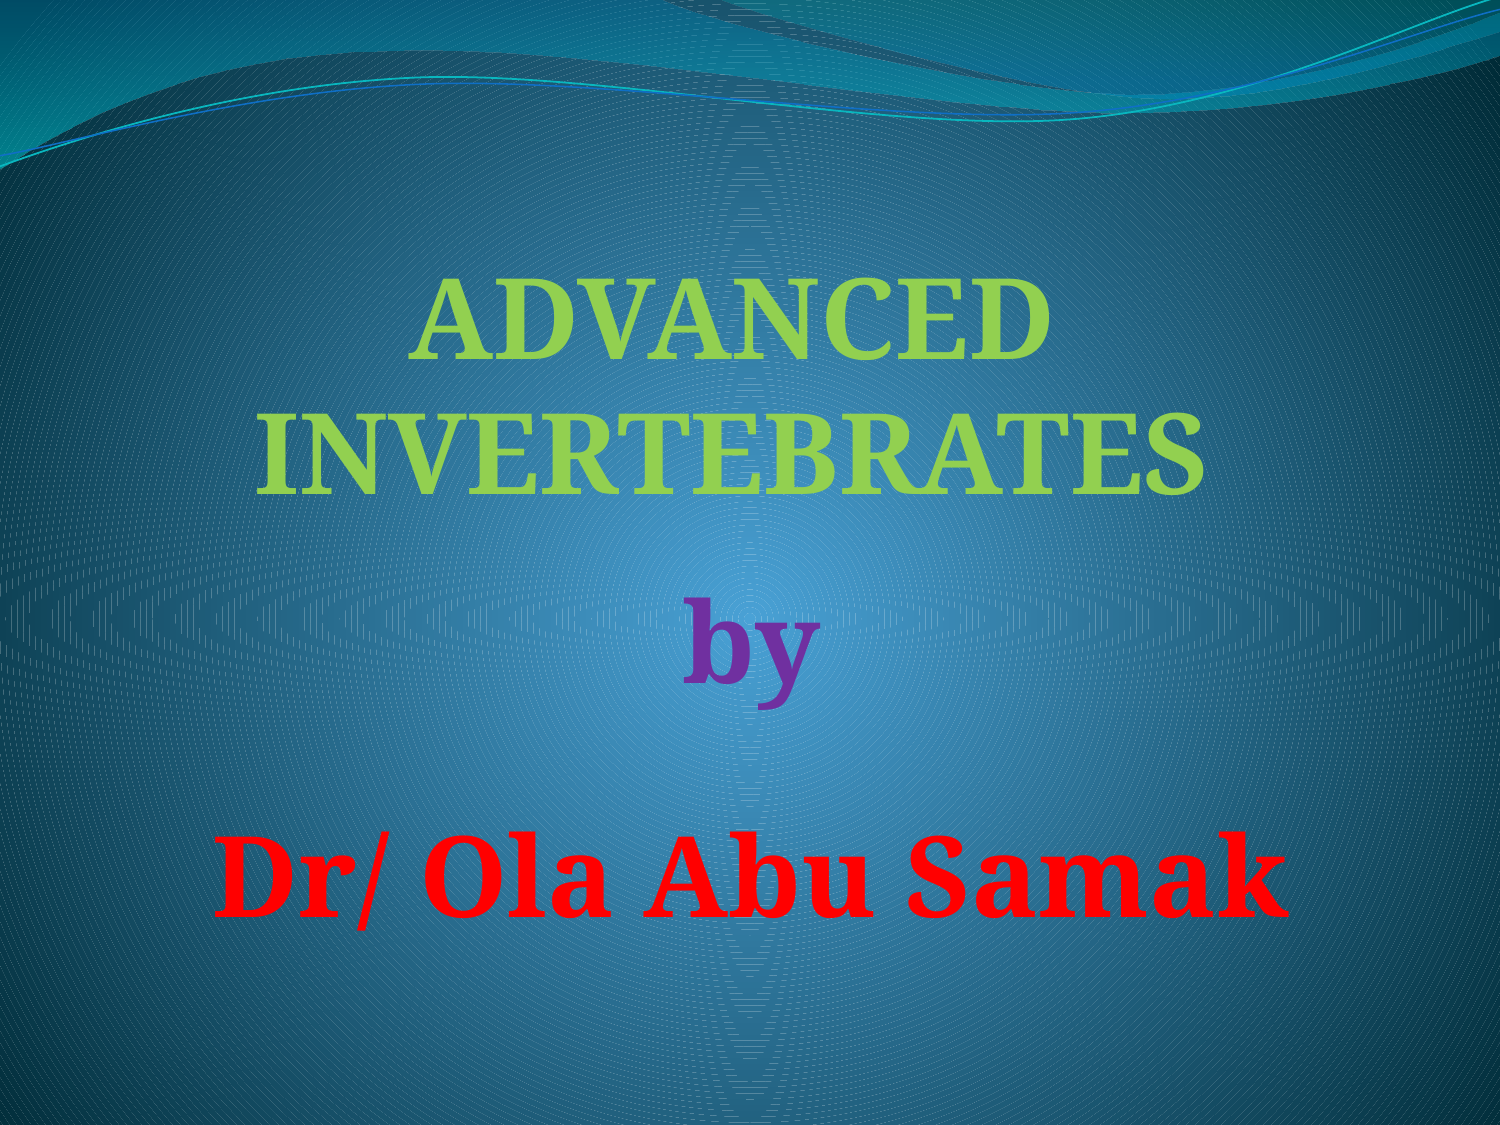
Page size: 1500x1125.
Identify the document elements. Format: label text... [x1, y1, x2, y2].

text_box by [667, 563, 836, 714]
text_box Dr/ Ola Abu Samak [197, 797, 1305, 948]
text_box Advanced invertebrates [93, 239, 1371, 525]
